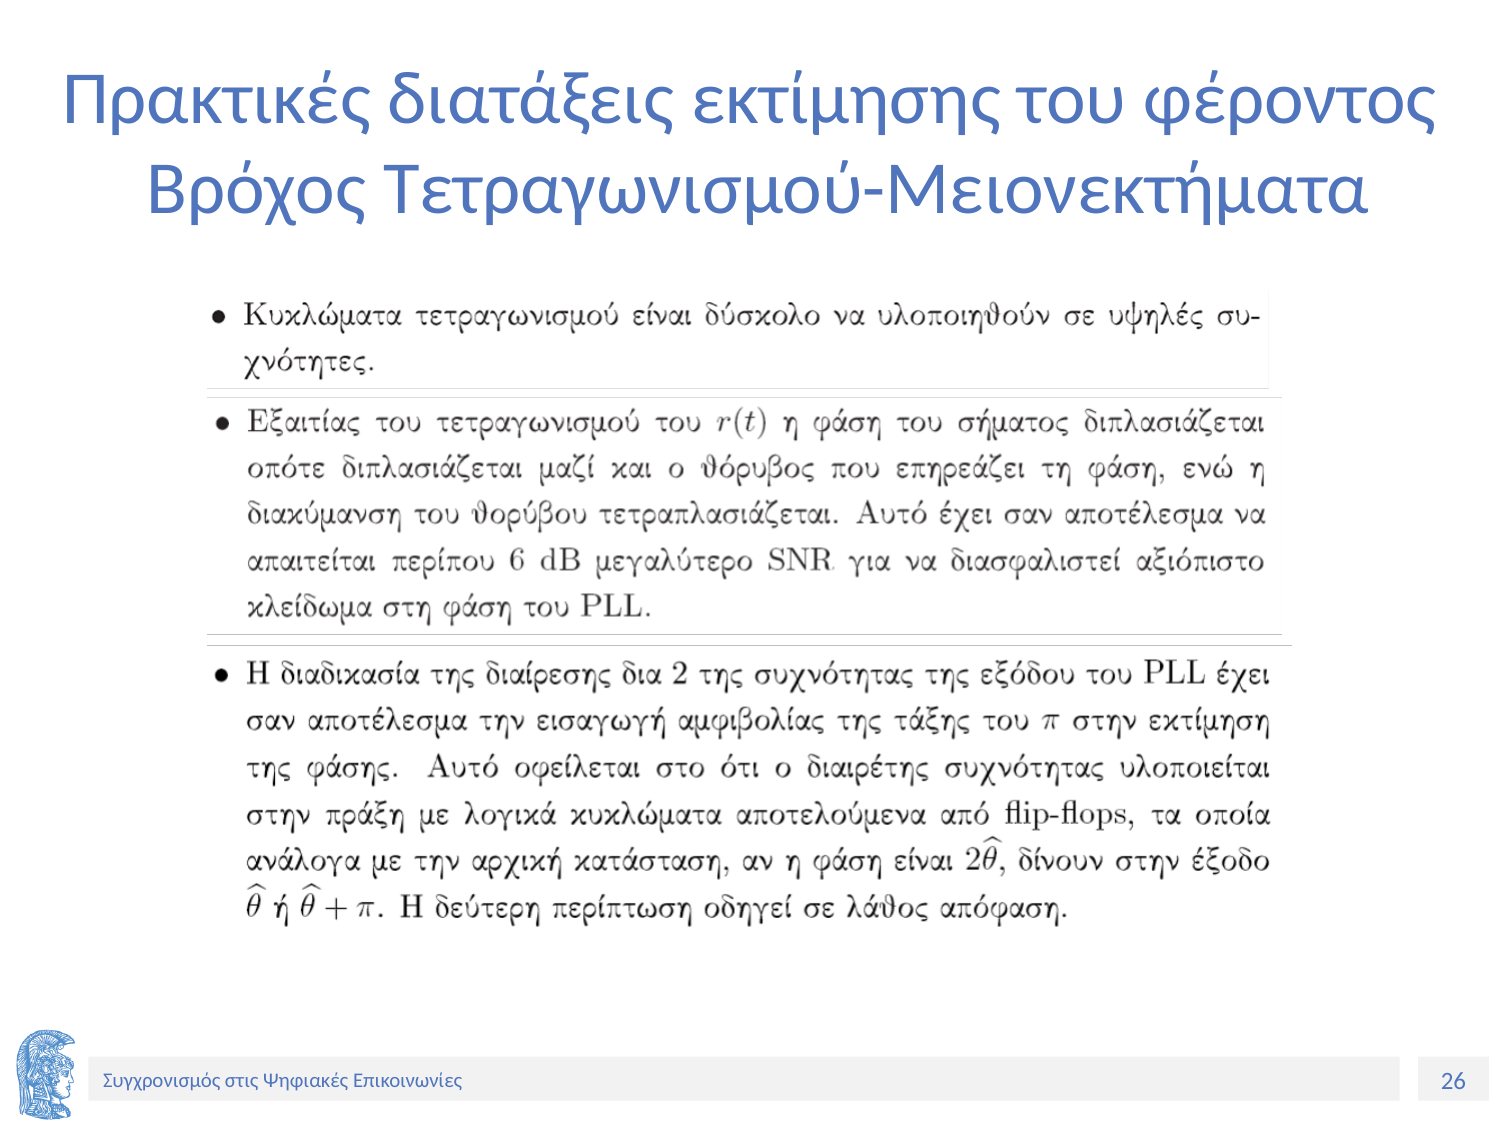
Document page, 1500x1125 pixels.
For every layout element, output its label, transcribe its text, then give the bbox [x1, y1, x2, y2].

title Πρακτικές διατάξεις εκτίμησης του φέροντος Βρόχος Τετραγωνισμού-Μειονεκτήματα [41, 45, 1459, 233]
picture [9, 1026, 81, 1120]
picture [207, 290, 1293, 935]
